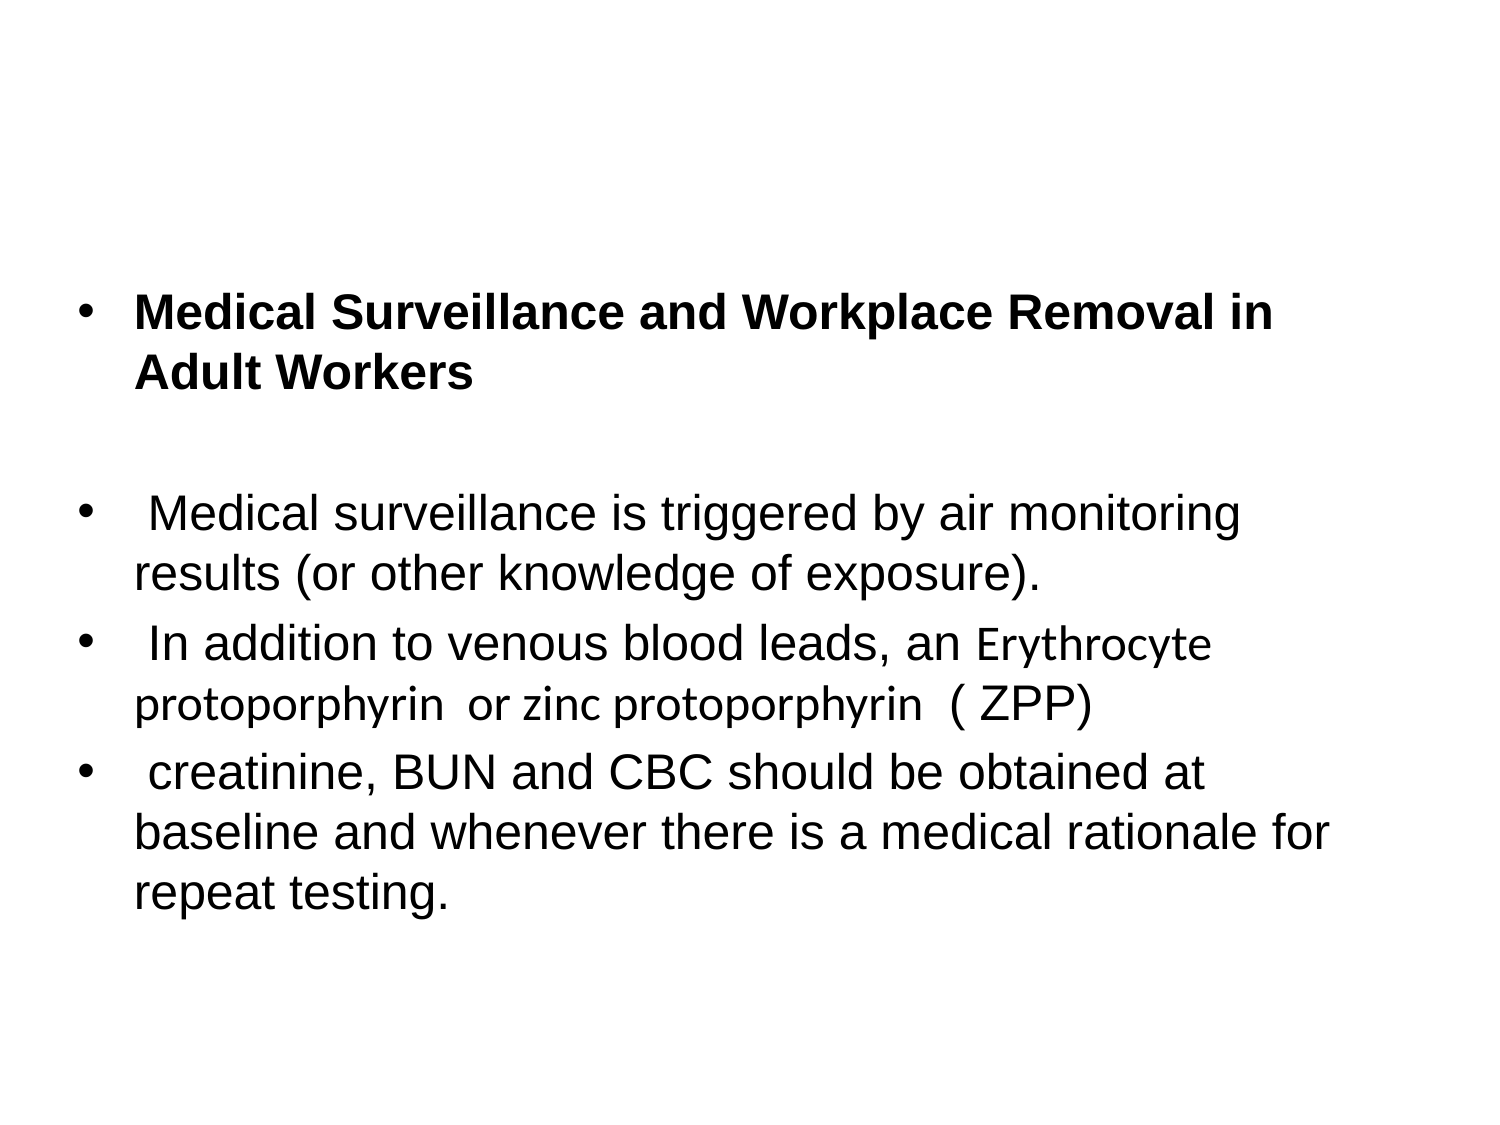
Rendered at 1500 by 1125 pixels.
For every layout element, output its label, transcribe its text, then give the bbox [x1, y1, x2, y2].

list Medical Surveillance and Workplace Removal in Adult Workers Medical surveillance is triggered by air monitoring results (or other knowledge of exposure). In addition to venous blood leads, an Erythrocyte protoporphyrin or zinc protoporphyrin ( ZPP) creatinine, BUN and CBC should be obtained at baseline and whenever there is a medical rationale for repeat testing. [62, 212, 1388, 1026]
